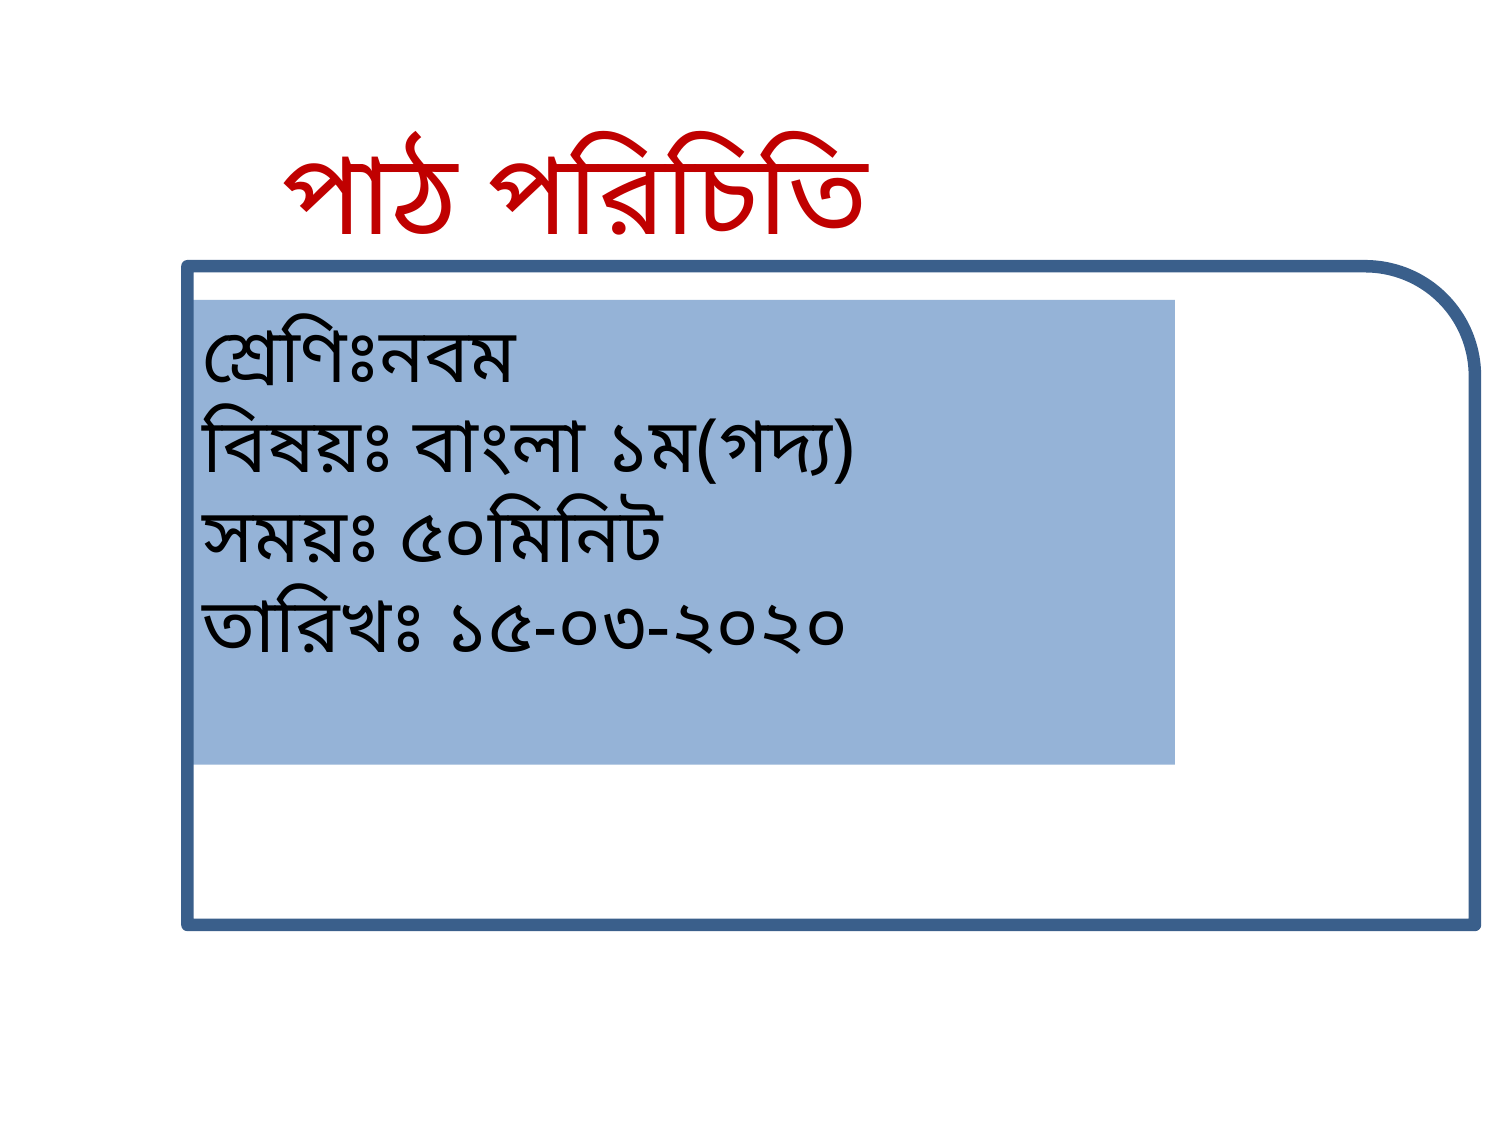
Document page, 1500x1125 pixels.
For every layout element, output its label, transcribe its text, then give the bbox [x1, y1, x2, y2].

text_box [185, 264, 1478, 928]
text_box পাঠ পরিচিতি [162, 114, 1075, 265]
